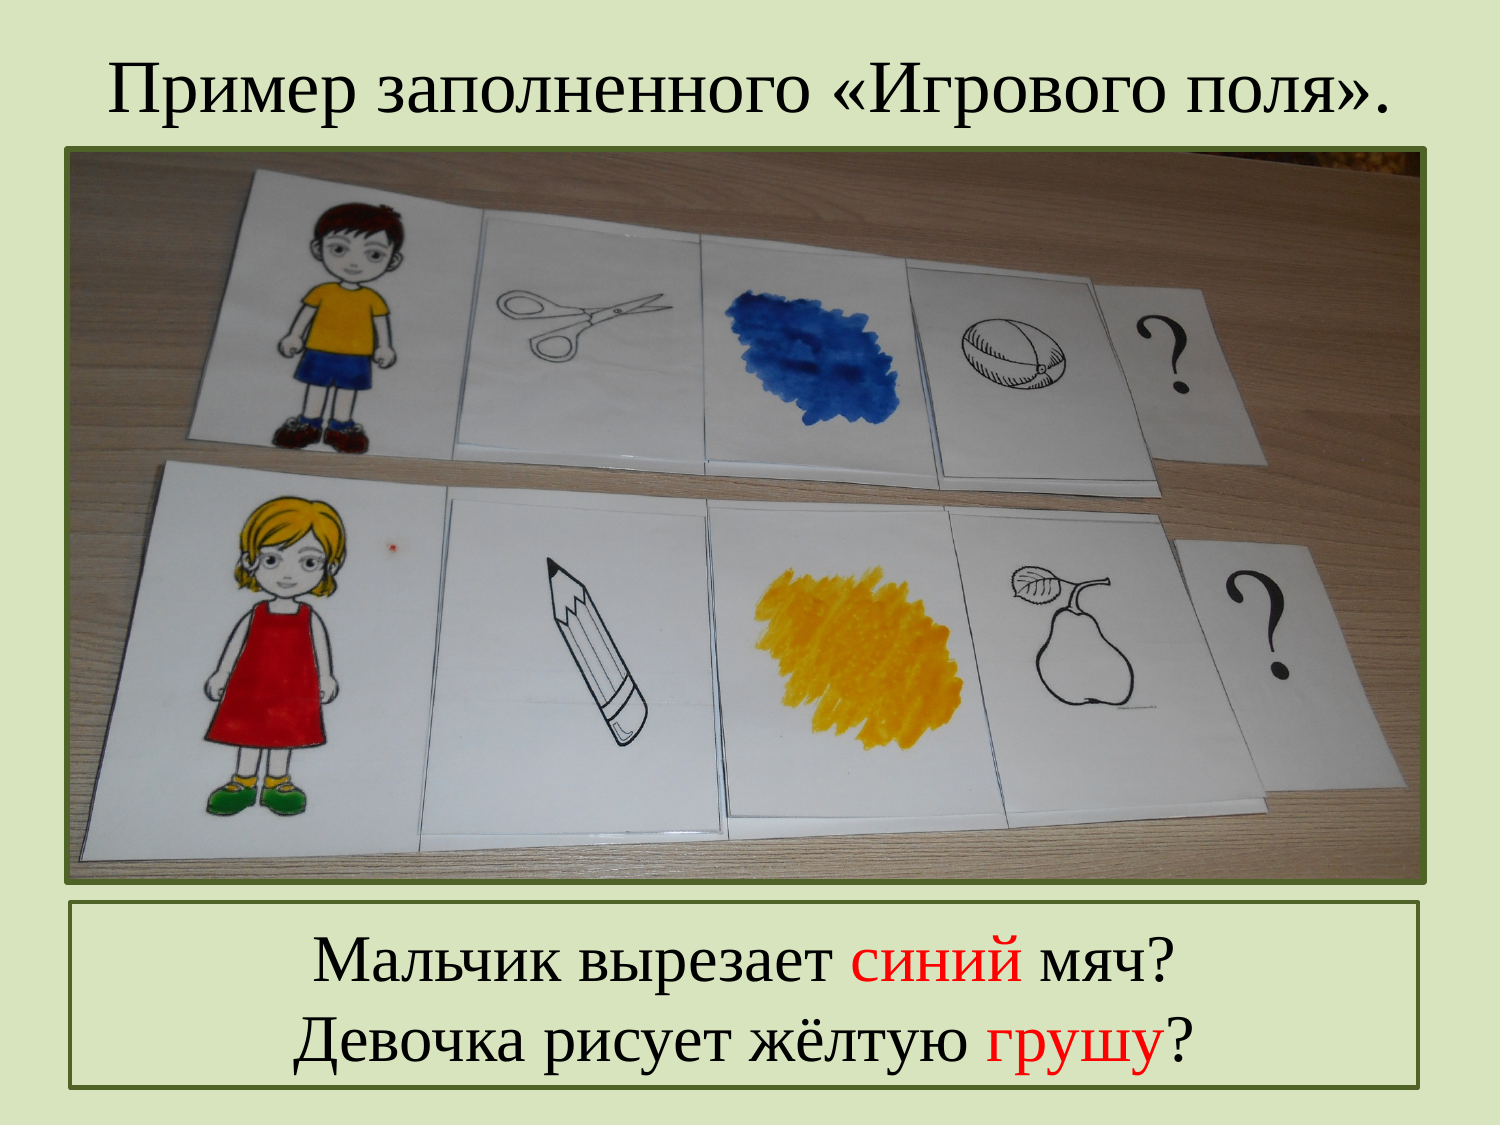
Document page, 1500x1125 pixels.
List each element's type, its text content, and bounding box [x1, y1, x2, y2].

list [70, 152, 1421, 880]
title Пример заполненного «Игрового поля». [0, 0, 1500, 164]
text_box Мальчик вырезает синий мяч? Девочка рисует жёлтую грушу? [68, 900, 1420, 1090]
